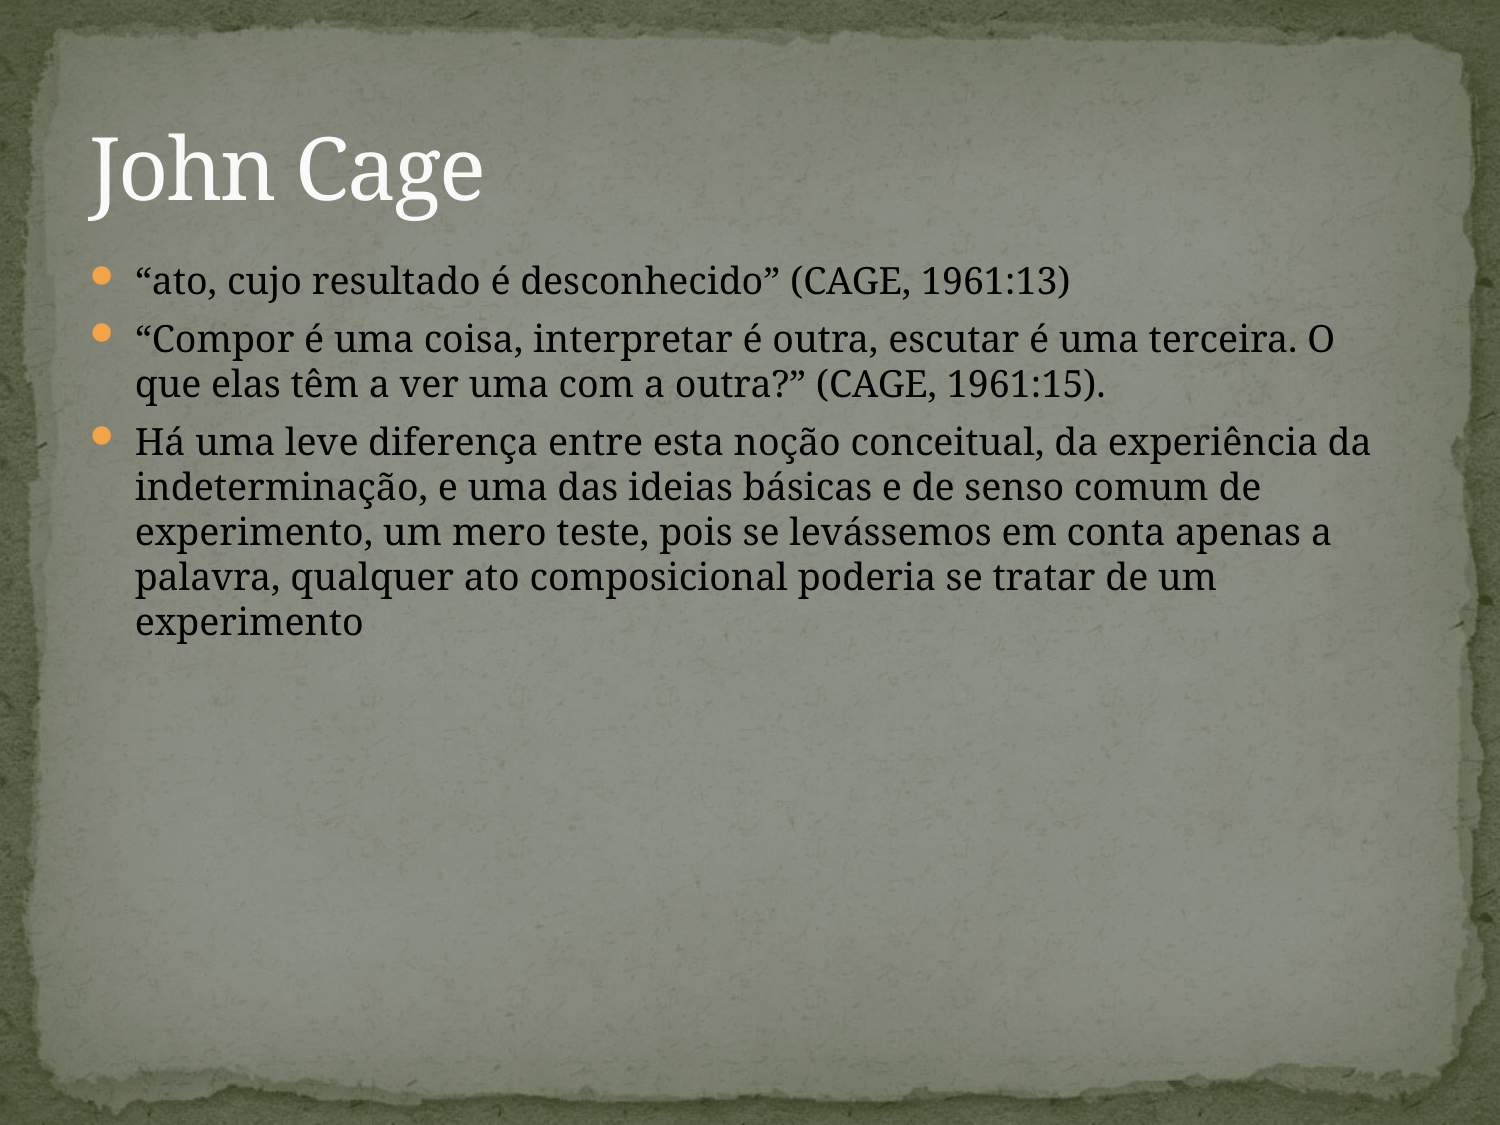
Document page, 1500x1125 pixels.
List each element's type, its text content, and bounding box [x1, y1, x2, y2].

title John Cage [74, 24, 1425, 225]
list “ato, cujo resultado é desconhecido” (CAGE, 1961:13) “Compor é uma coisa, interpretar é outra, escutar é uma terceira. O que elas têm a ver uma com a outra?” (CAGE, 1961:15). Há uma leve diferença entre esta noção conceitual, da experiência da indeterminação, e uma das ideias básicas e de senso comum de experimento, um mero teste, pois se levássemos em conta apenas a palavra, qualquer ato composicional poderia se tratar de um experimento [75, 249, 1425, 1000]
